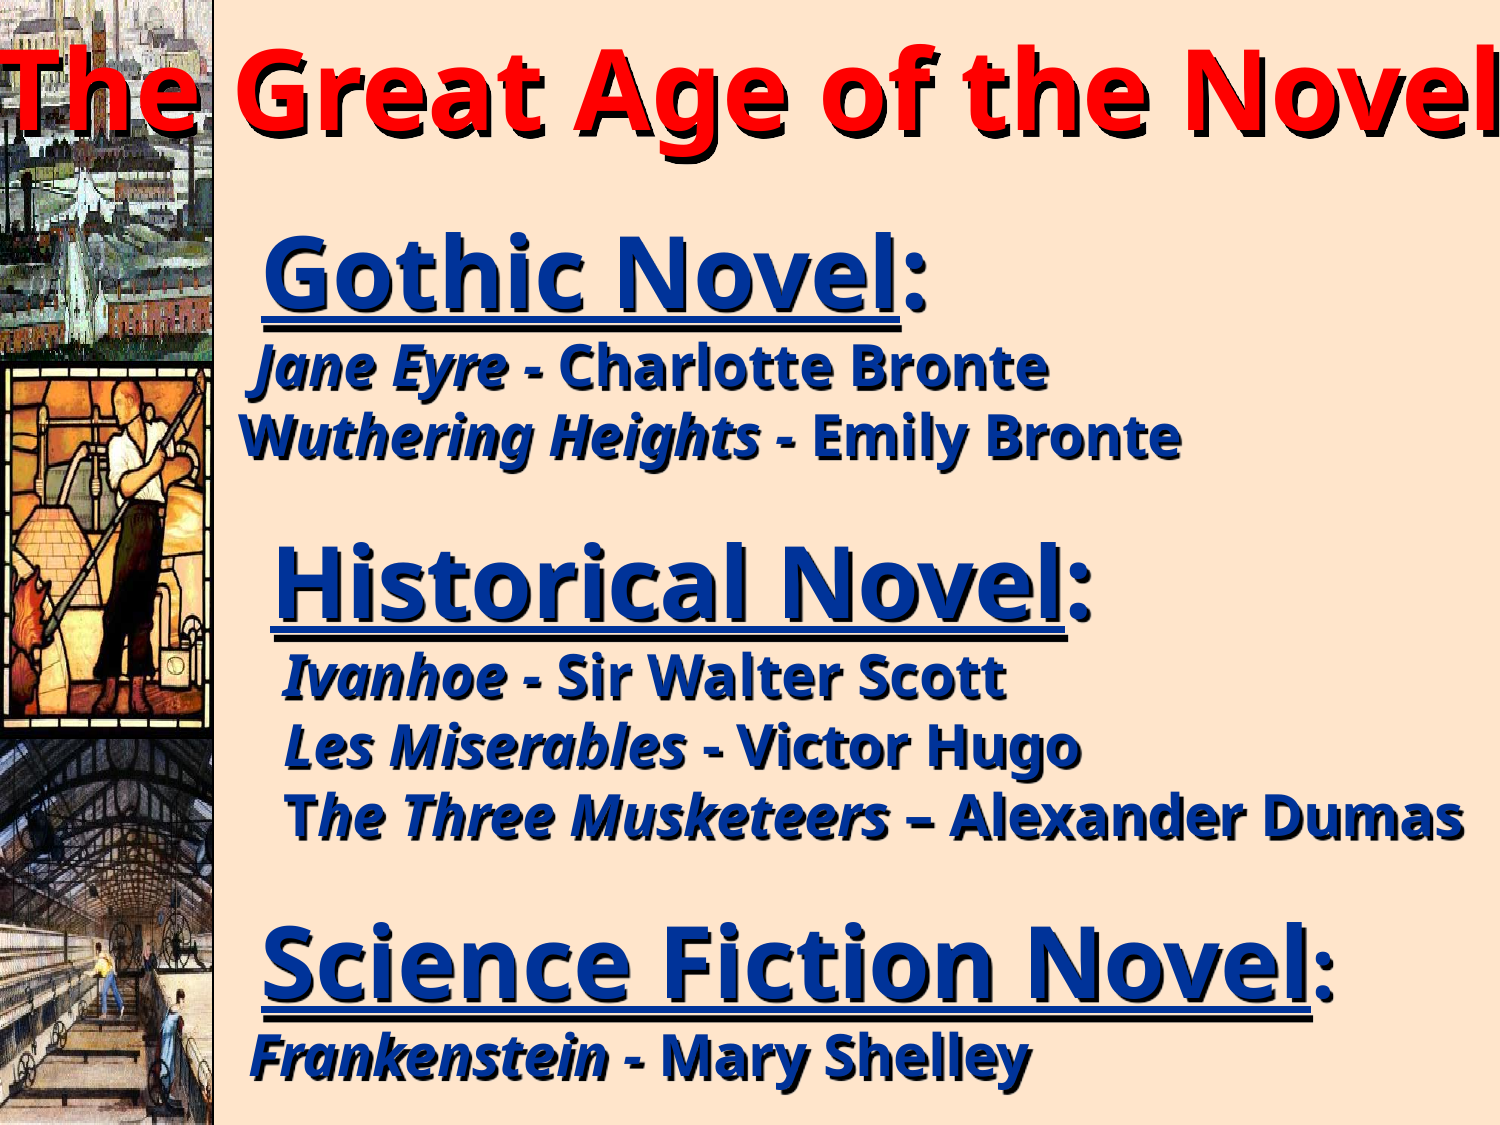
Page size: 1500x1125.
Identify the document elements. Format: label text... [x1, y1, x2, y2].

picture [0, 168, 212, 361]
text_box The Great Age of the Novel [0, 10, 1500, 161]
picture [0, 739, 212, 1125]
picture [0, 362, 193, 737]
text_box Gothic Novel: Jane Eyre - Charlotte Bronte Wuthering Heights - Emily Bronte Historical Novel: Ivanhoe - Sir Walter Scott Les Miserables - Victor Hugo The Three Musketeers – Alexander Dumas Science Fiction Novel: Frankenstein - Mary Shelley [193, 201, 1500, 1096]
picture [0, 0, 212, 10]
